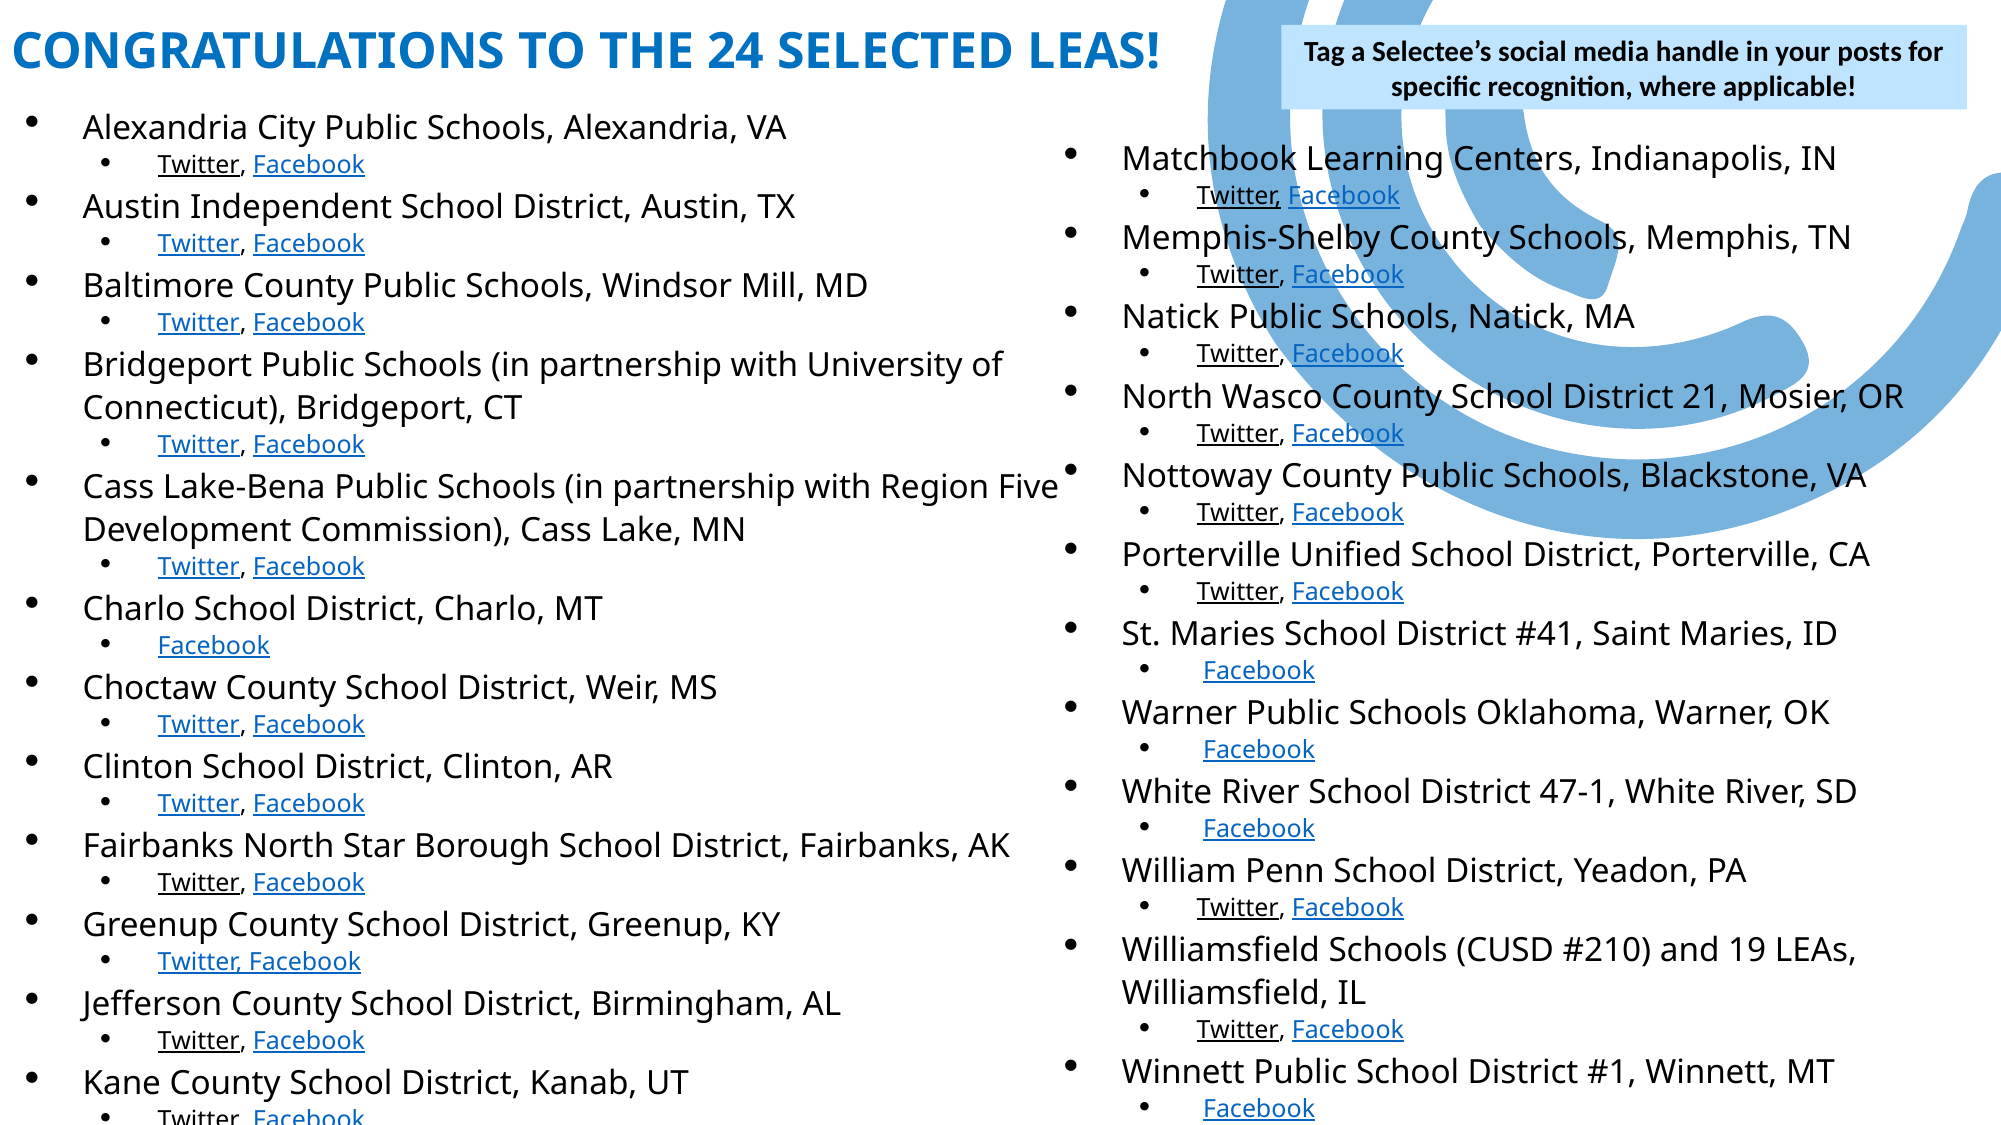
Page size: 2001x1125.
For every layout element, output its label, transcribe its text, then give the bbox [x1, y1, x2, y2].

text_box Alexandria City Public Schools, Alexandria, VA Twitter, Facebook Austin Independent School District, Austin, TX Twitter, Facebook Baltimore County Public Schools, Windsor Mill, MD Twitter, Facebook Bridgeport Public Schools (in partnership with University of Connecticut), Bridgeport, CT Twitter, Facebook Cass Lake-Bena Public Schools (in partnership with Region Five Development Commission), Cass Lake, MN Twitter, Facebook Charlo School District, Charlo, MT Facebook Choctaw County School District, Weir, MS Twitter, Facebook Clinton School District, Clinton, AR Twitter, Facebook Fairbanks North Star Borough School District, Fairbanks, AK Twitter, Facebook Greenup County School District, Greenup, KY Twitter, Facebook Jefferson County School District, Birmingham, AL Twitter, Facebook Kane County School District, Kanab, UT Twitter, Facebook [11, 95, 1077, 1125]
title CONGRATULATIONS TO THE 24 SELECTED LEAs! [11, 0, 1841, 80]
text_box Matchbook Learning Centers, Indianapolis, IN Twitter, Facebook Memphis-Shelby County Schools, Memphis, TN Twitter, Facebook Natick Public Schools, Natick, MA Twitter, Facebook North Wasco County School District 21, Mosier, OR Twitter, Facebook Nottoway County Public Schools, Blackstone, VA Twitter, Facebook Porterville Unified School District, Porterville, CA Twitter, Facebook St. Maries School District #41, Saint Maries, ID Facebook Warner Public Schools Oklahoma, Warner, OK Facebook White River School District 47-1, White River, SD Facebook William Penn School District, Yeadon, PA Twitter, Facebook Williamsfield Schools (CUSD #210) and 19 LEAs, Williamsfield, IL Twitter, Facebook Winnett Public School District #1, Winnett, MT Facebook [1050, 127, 1989, 1125]
text_box Tag a Selectee’s social media handle in your posts for specific recognition, where applicable! [1281, 24, 1967, 110]
